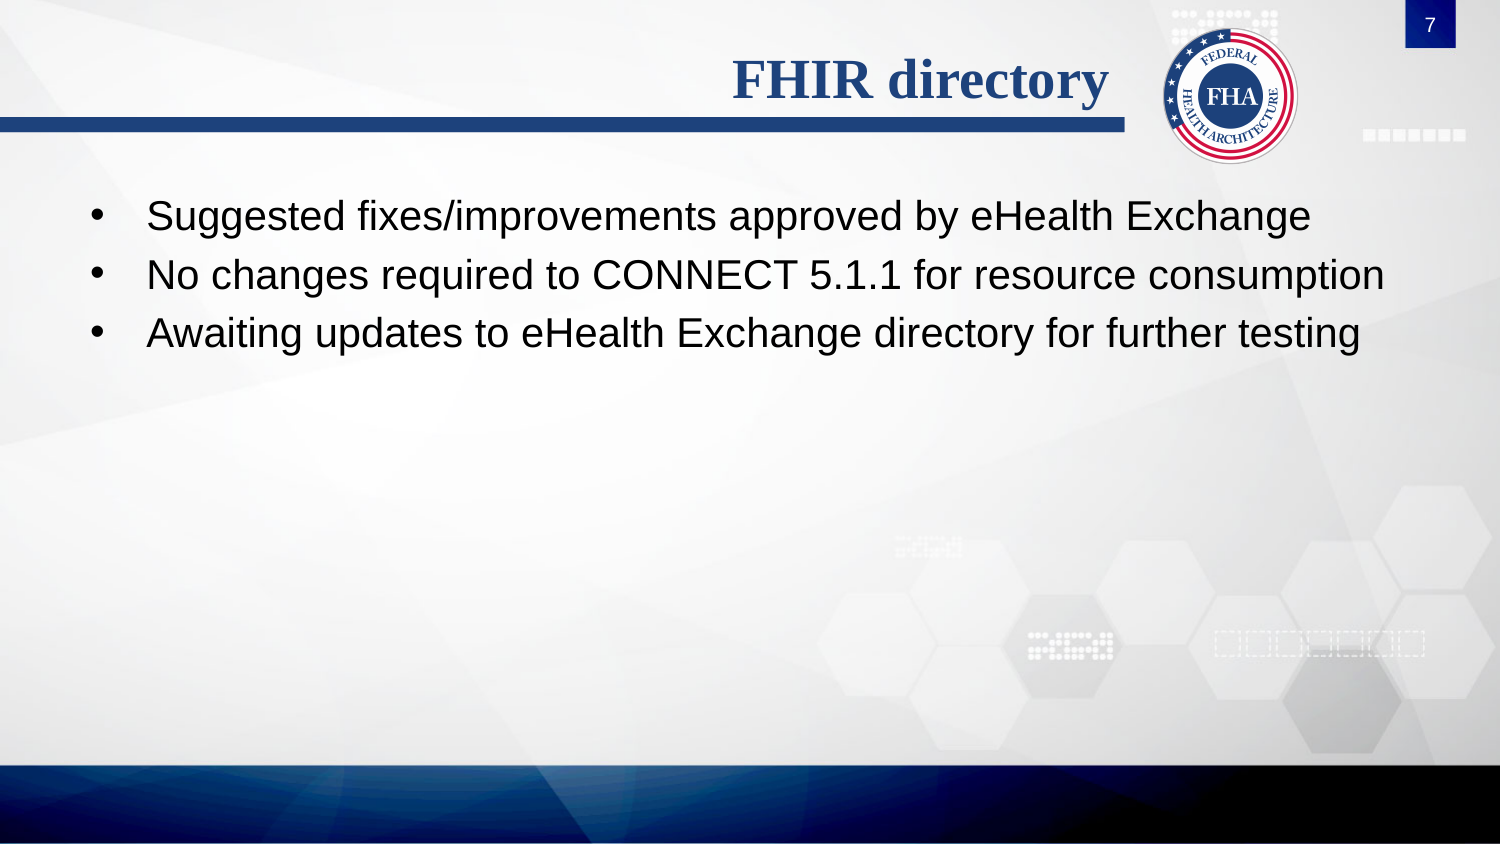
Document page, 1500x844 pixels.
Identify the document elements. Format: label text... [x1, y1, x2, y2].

list Suggested fixes/improvements approved by eHealth Exchange No changes required to CONNECT 5.1.1 for resource consumption Awaiting updates to eHealth Exchange directory for further testing [75, 181, 1425, 744]
picture [0, 0, 1500, 844]
title FHIR directory [75, 33, 1125, 118]
slide_number 7 [1400, 1, 1460, 48]
